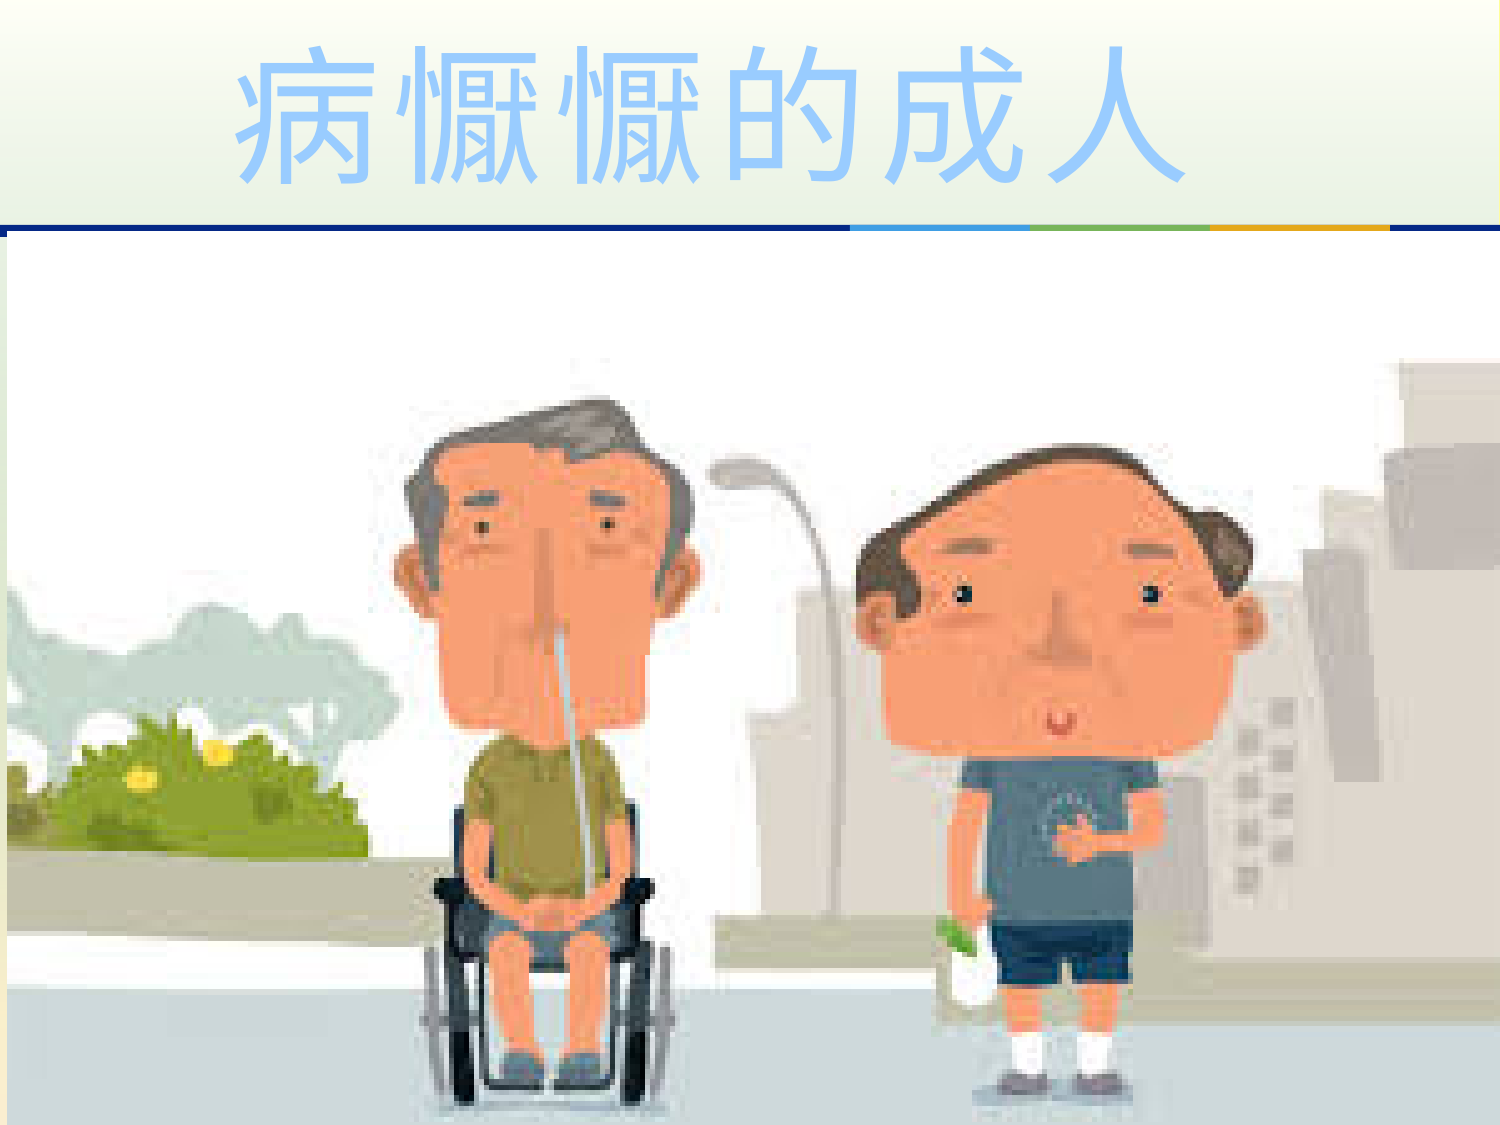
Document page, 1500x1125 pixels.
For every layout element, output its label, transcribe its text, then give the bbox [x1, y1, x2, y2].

picture [7, 231, 1500, 1125]
title 病懨懨的成人 [0, 19, 1500, 207]
